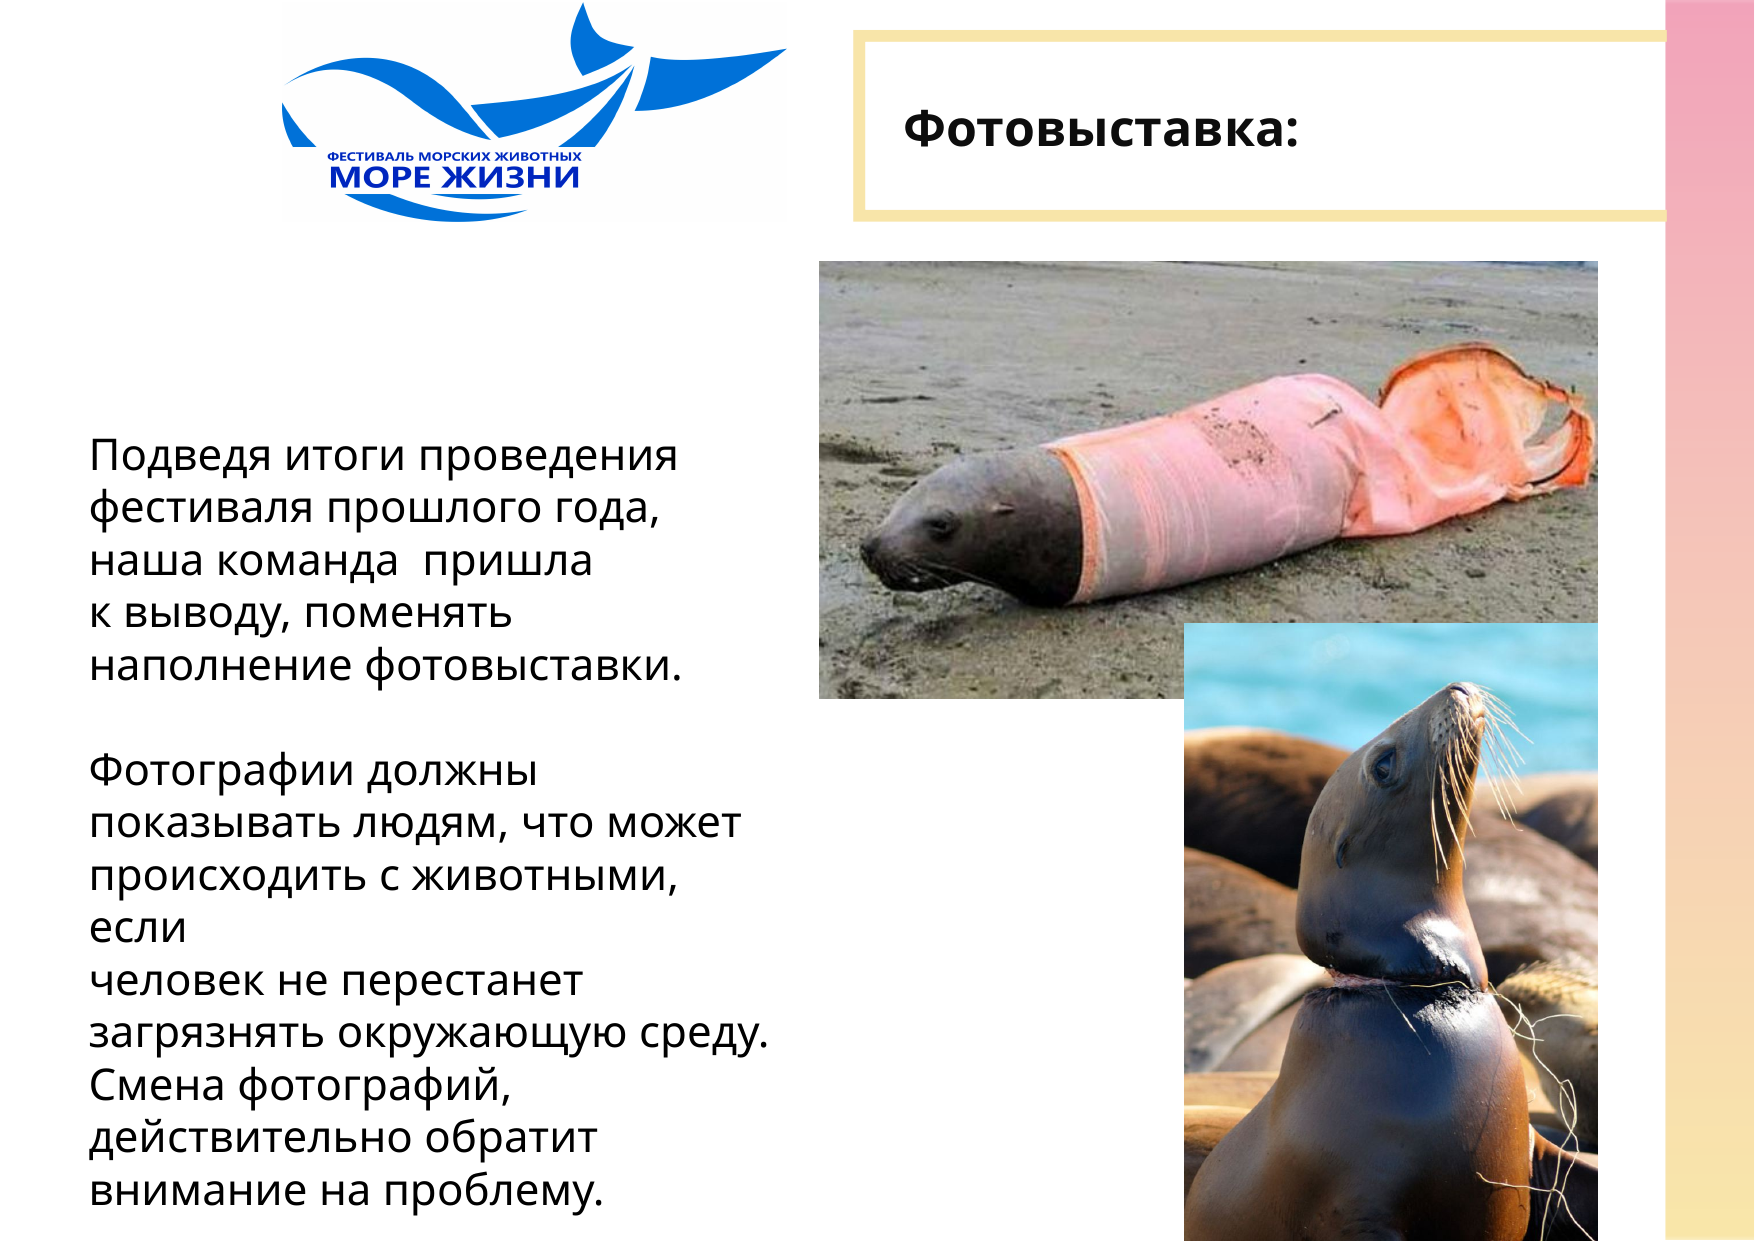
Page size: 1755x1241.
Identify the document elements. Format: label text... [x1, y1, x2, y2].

picture [819, 261, 1599, 1241]
picture [282, 1, 787, 223]
text_box Подведя итоги проведения фестиваля прошлого года, наша команда пришла к выводу, поменять наполнение фотовыставки. Фотографии должны показывать людям, что может происходить с животными, если человек не перестанет загрязнять окружающую среду. Смена фотографий, действительно обратит внимание на проблему. [73, 419, 787, 1222]
picture [853, 0, 1755, 1241]
